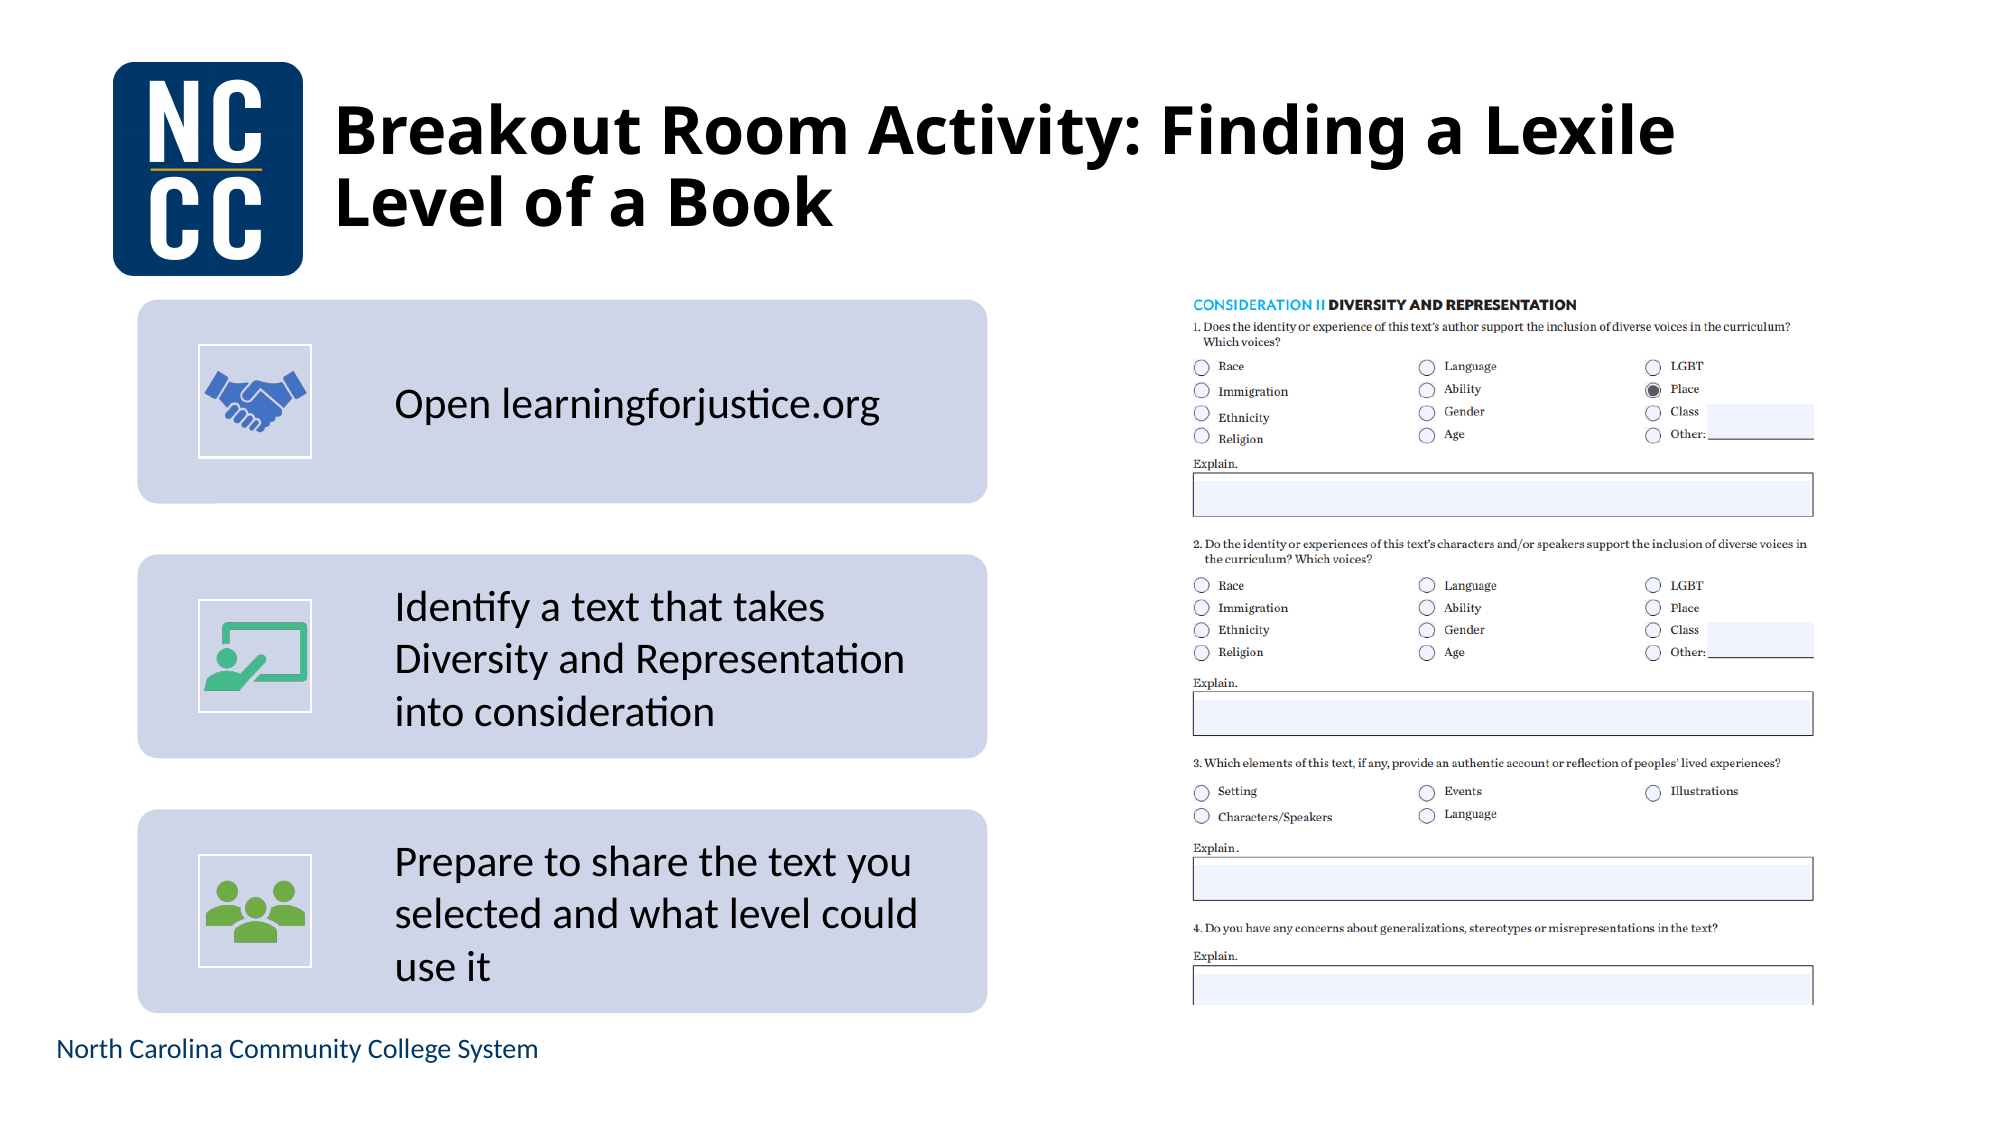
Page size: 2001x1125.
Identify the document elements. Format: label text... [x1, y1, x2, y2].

picture [1177, 277, 1863, 1006]
picture [113, 62, 303, 276]
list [137, 299, 988, 1014]
title Breakout Room Activity: Finding a Lexile Level of a Book [318, 59, 1863, 278]
